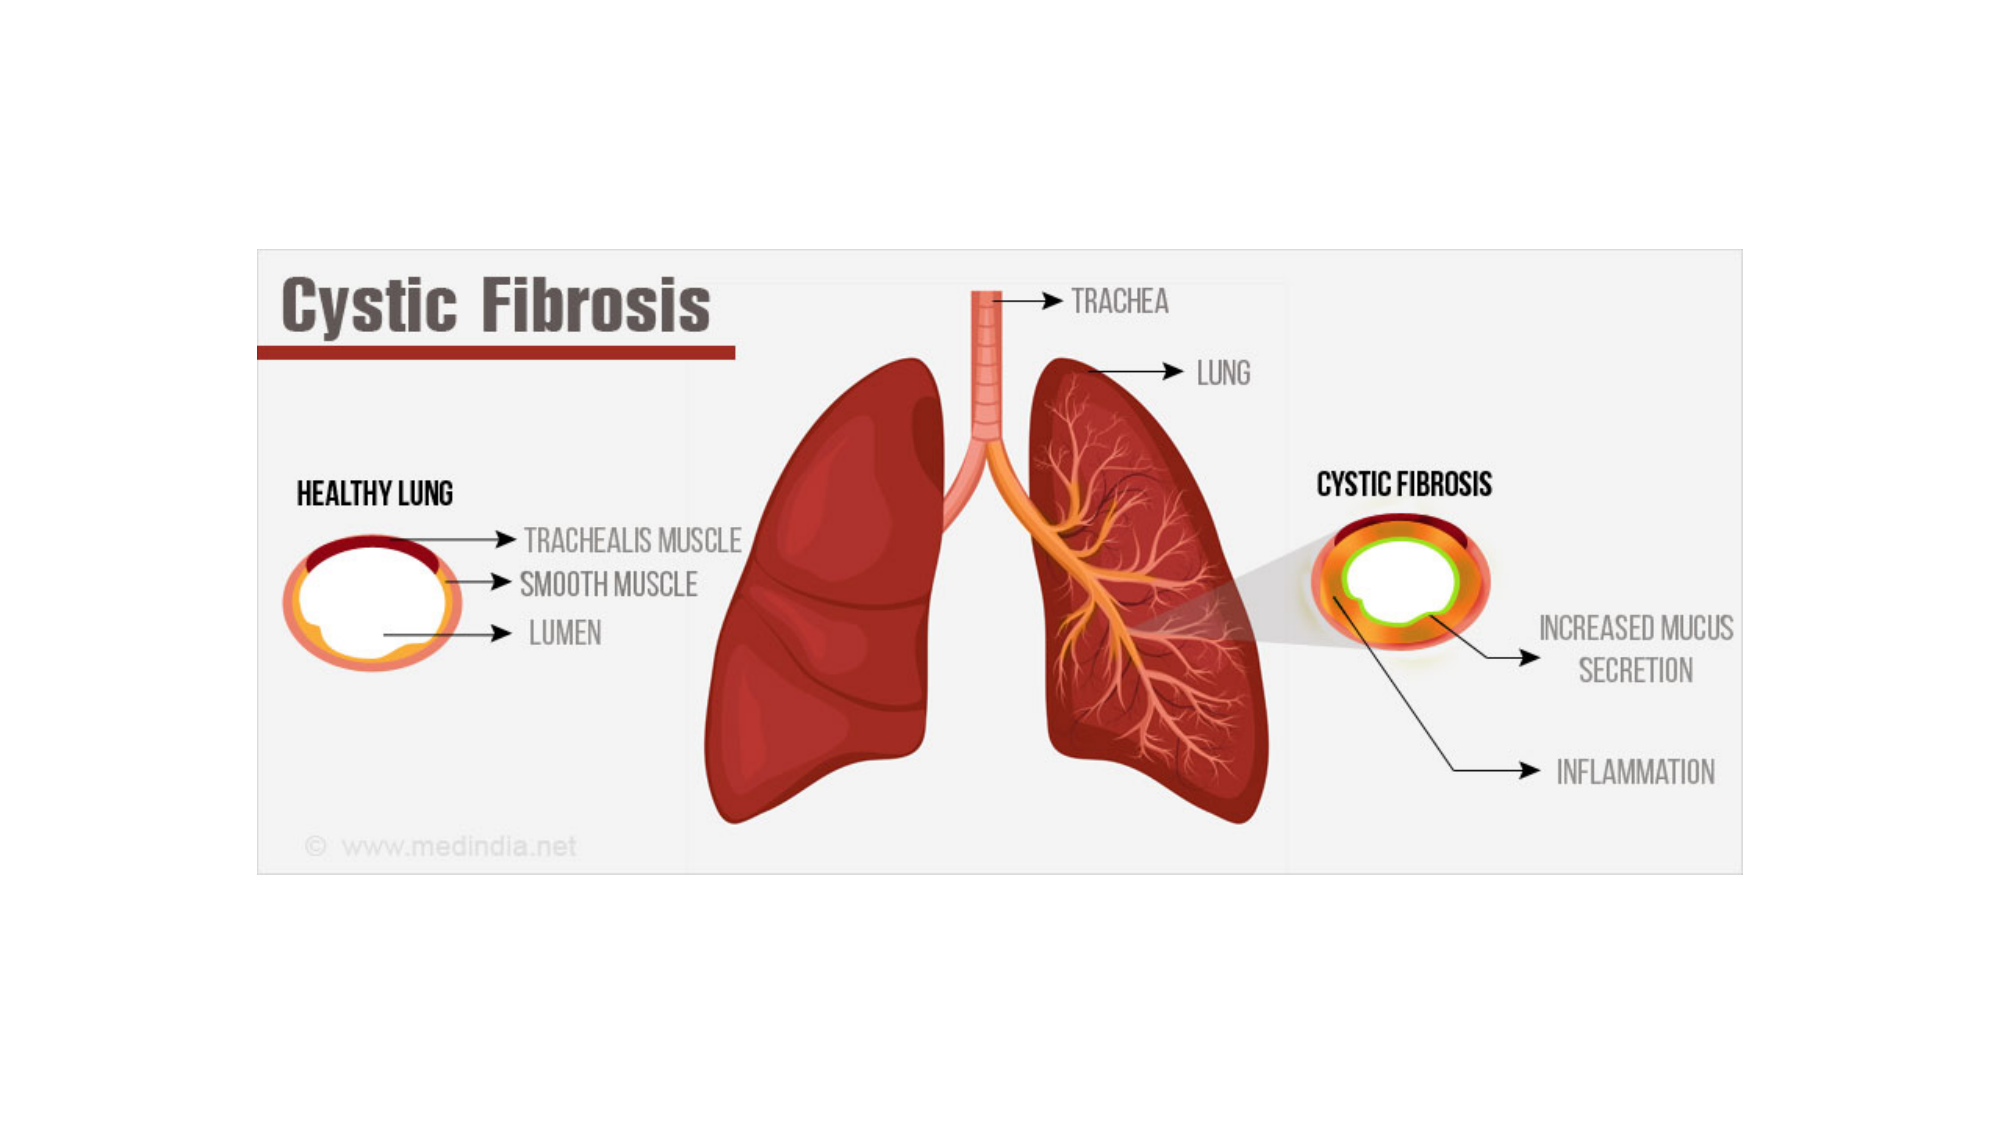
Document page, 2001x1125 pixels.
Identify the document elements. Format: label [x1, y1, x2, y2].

picture [257, 249, 1743, 875]
